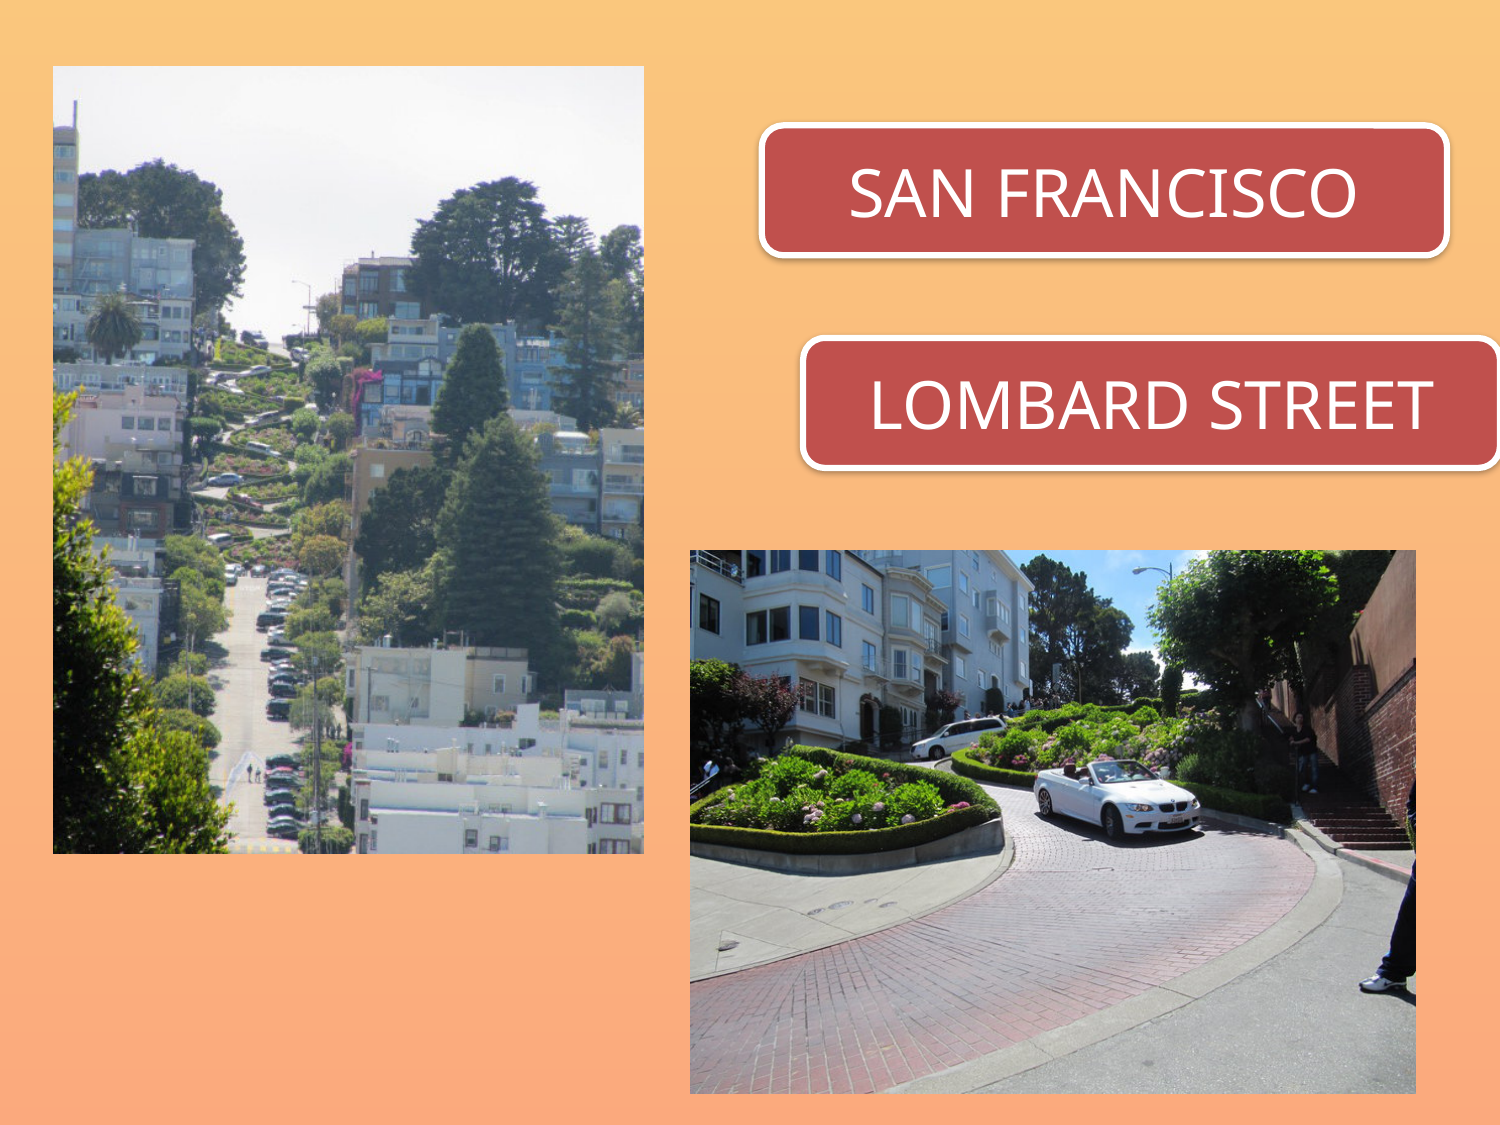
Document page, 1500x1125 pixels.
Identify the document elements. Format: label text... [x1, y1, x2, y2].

text_box LOMBARD STREET [799, 334, 1500, 472]
picture [52, 66, 644, 855]
picture [690, 550, 1416, 1095]
text_box SAN FRANCISCO [758, 122, 1451, 259]
